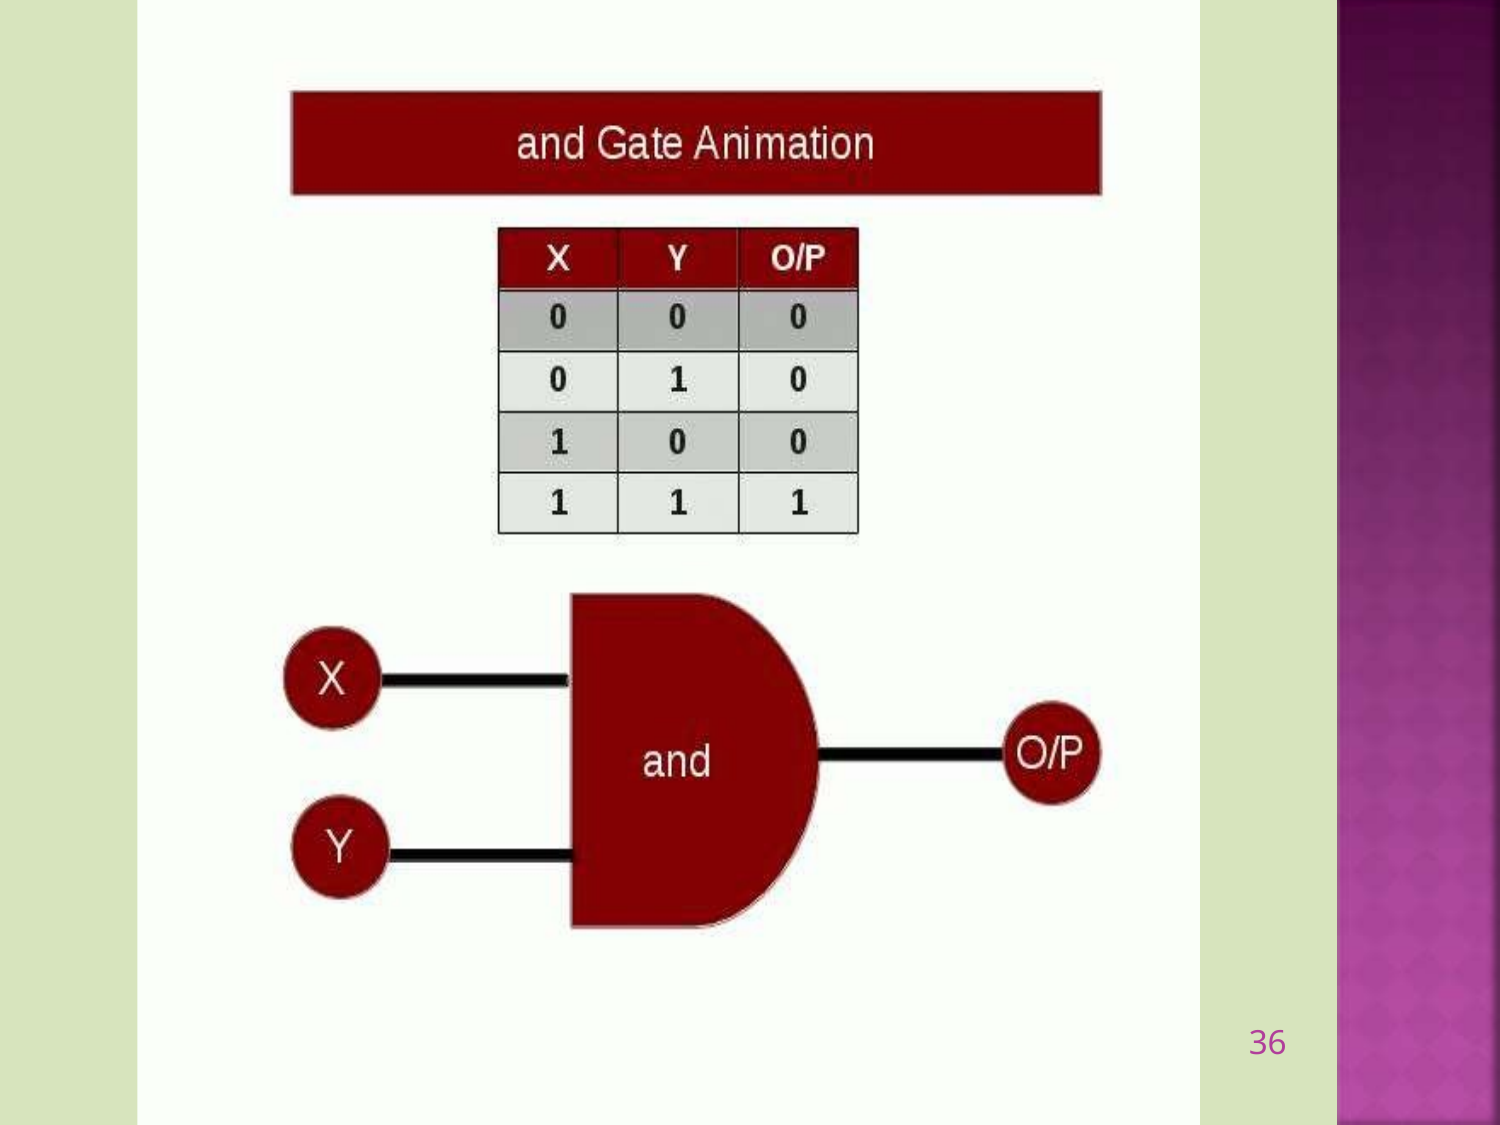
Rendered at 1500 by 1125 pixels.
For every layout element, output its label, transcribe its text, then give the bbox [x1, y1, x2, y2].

text_box 36 [1219, 1021, 1289, 1067]
picture [1337, 0, 1500, 1125]
text_box [137, 0, 1200, 1125]
